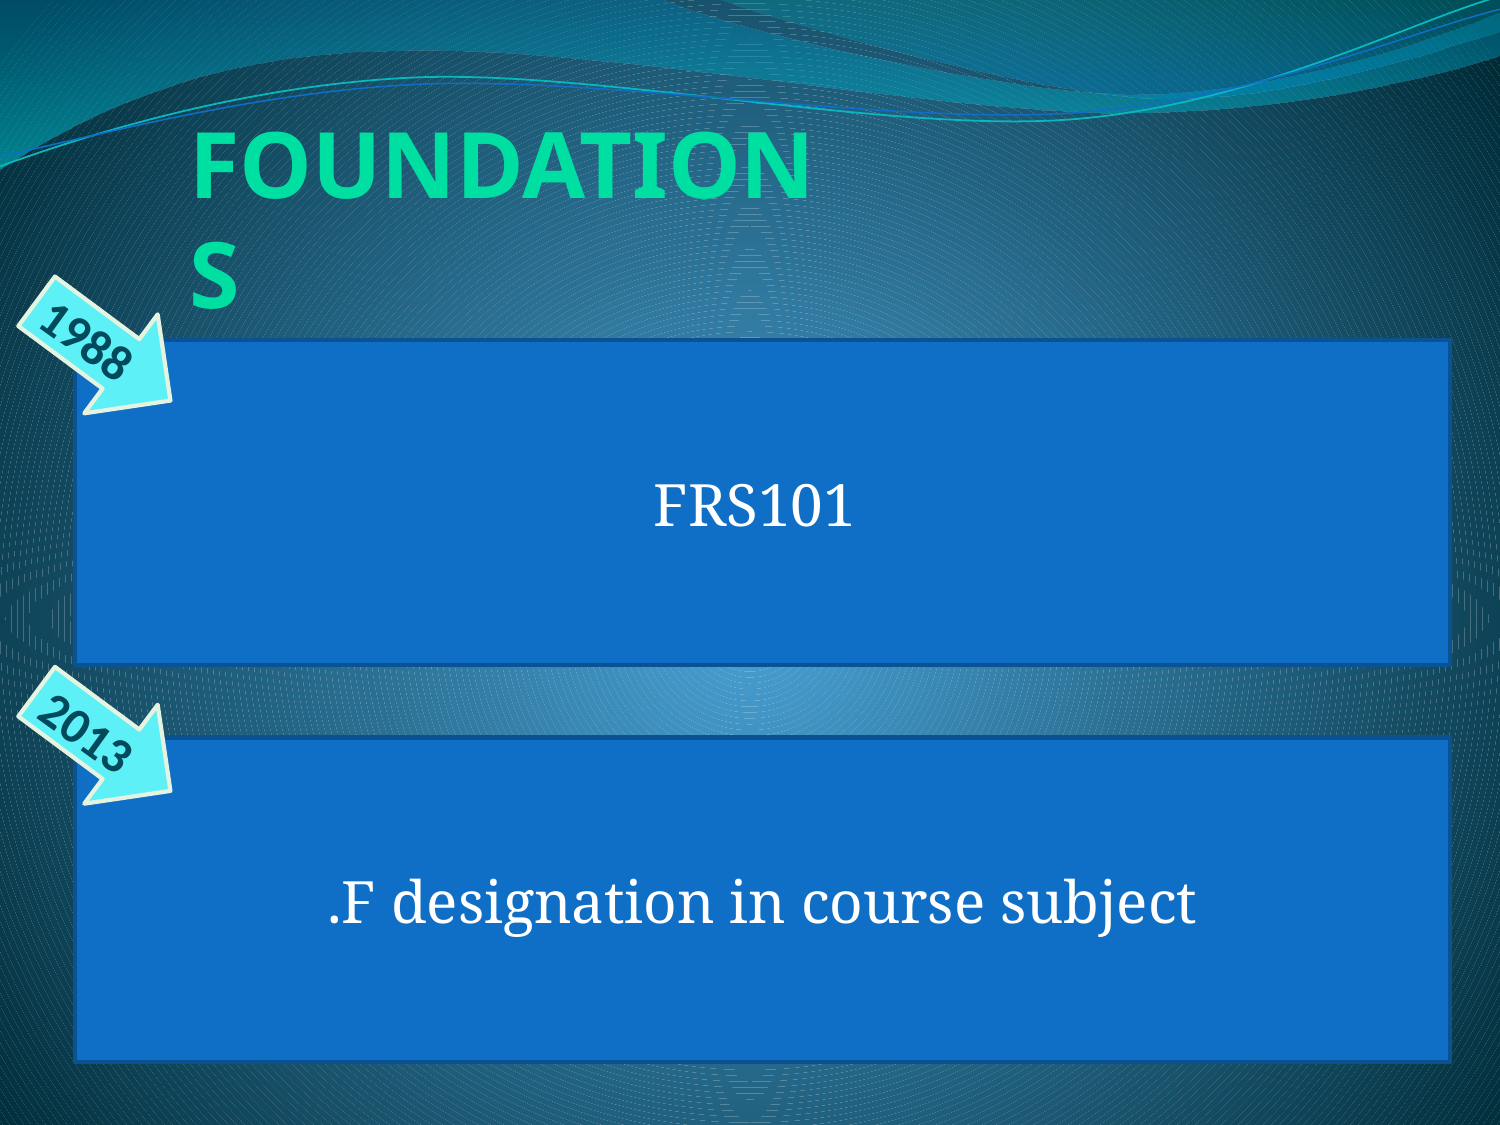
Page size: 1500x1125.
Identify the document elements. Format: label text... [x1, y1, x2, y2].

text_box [19, 289, 1451, 666]
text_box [19, 679, 1451, 1063]
text_box Foundations [174, 99, 850, 288]
